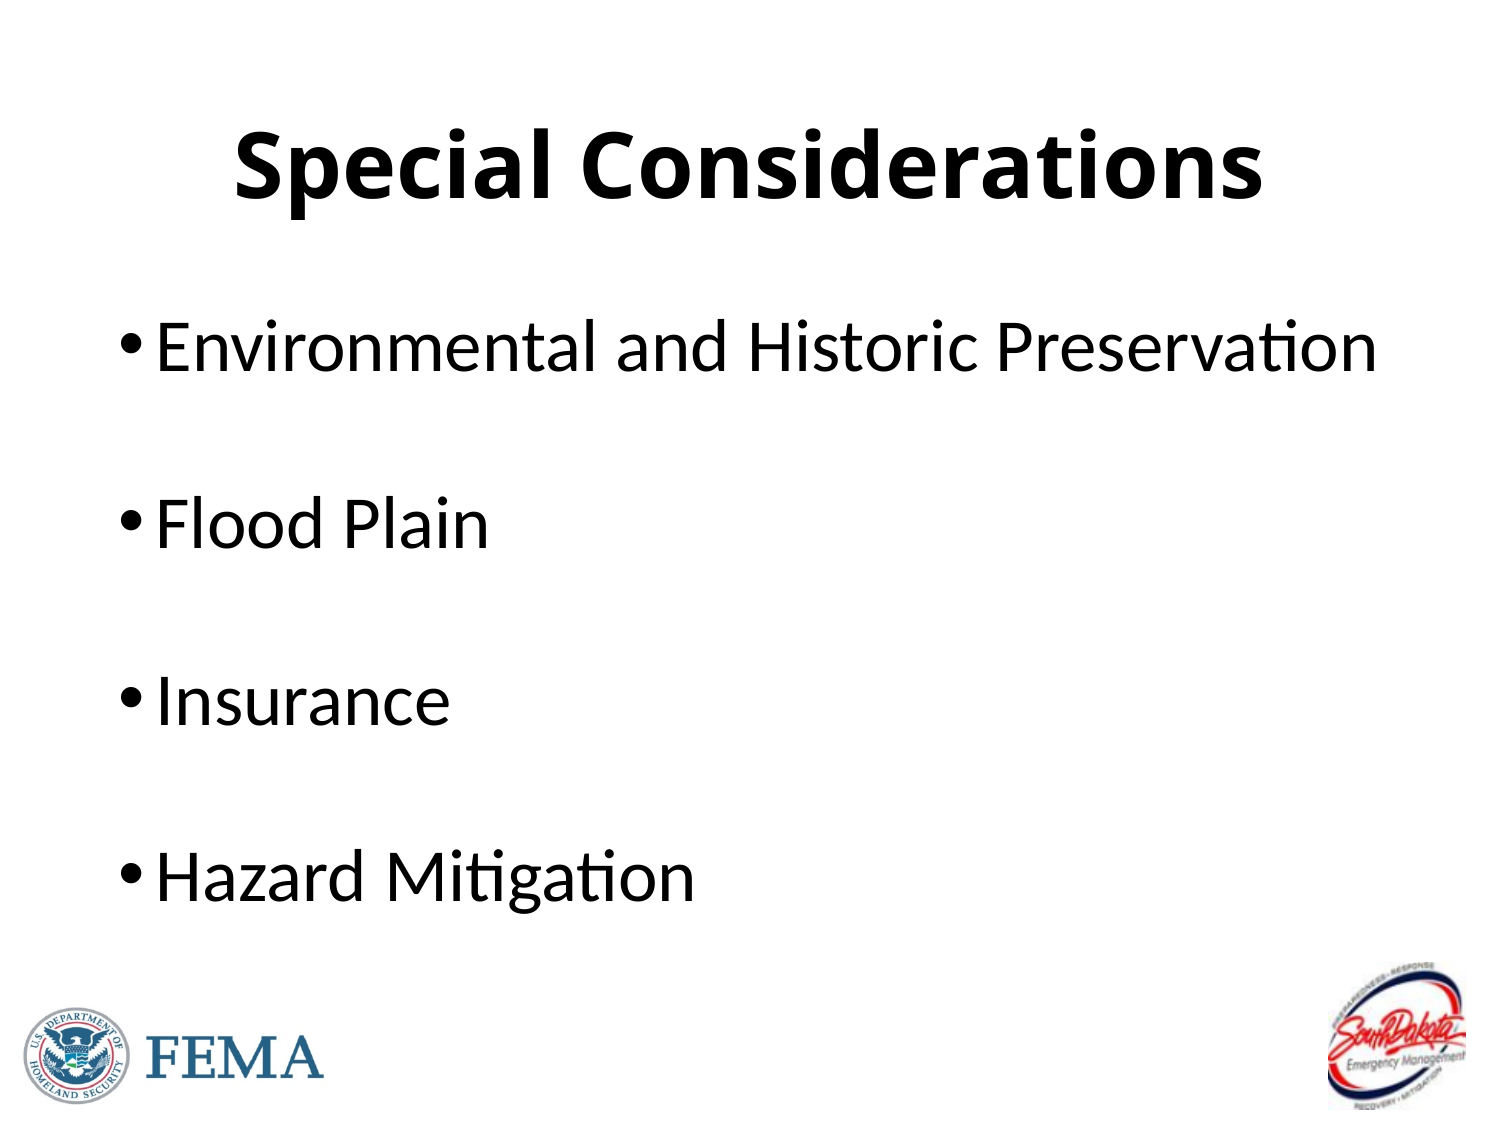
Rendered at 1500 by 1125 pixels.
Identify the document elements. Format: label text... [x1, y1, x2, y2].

picture [1328, 962, 1466, 1110]
list Environmental and Historic Preservation Flood Plain Insurance Hazard Mitigation [103, 299, 1397, 1014]
title Special Considerations [103, 59, 1397, 278]
picture [12, 999, 332, 1110]
